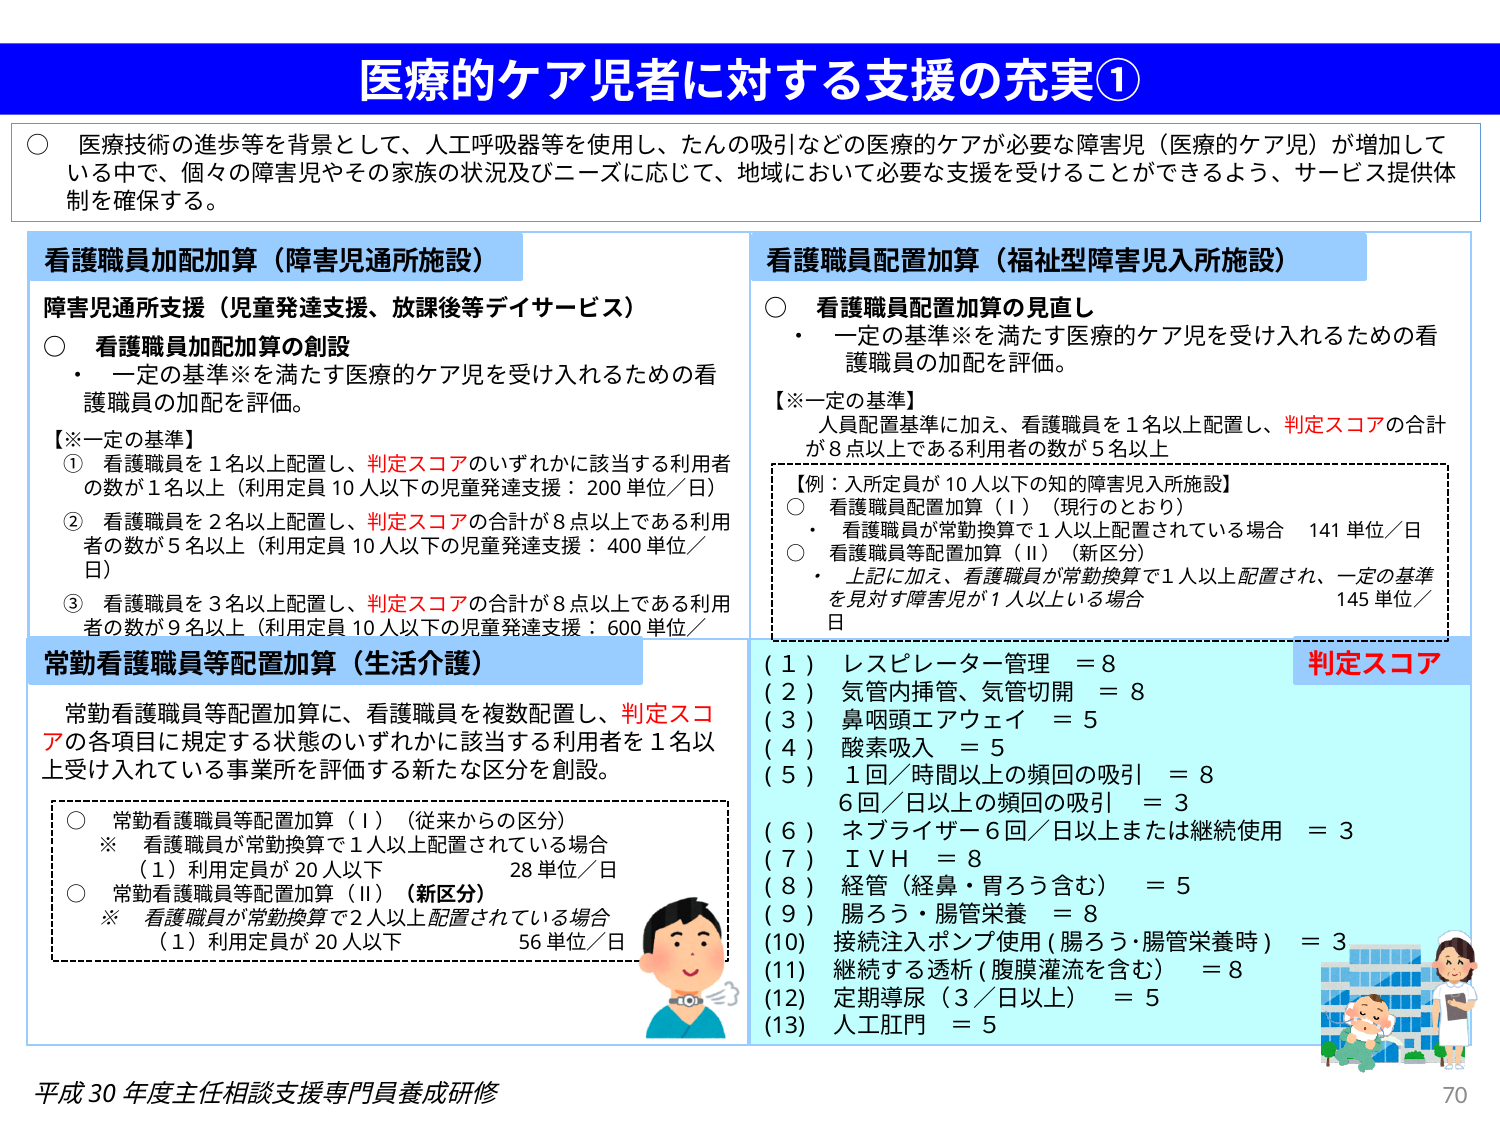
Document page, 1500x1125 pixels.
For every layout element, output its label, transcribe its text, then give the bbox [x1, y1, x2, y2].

picture [625, 893, 754, 1042]
text_box (１) レスピレーター管理 ＝８ (２) 気管内挿管、気管切開 ＝ ８ (３) 鼻咽頭エアウェイ ＝ ５ (４) 酸素吸入 ＝ ５ (５) １回／時間以上の頻回の吸引 ＝ ８ ６回／日以上の頻回の吸引 ＝ ３ (６) ネブライザー６回／日以上または継続使用 ＝ ３ (７) ＩＶＨ ＝ ８ (８) 経管（経鼻・胃ろう含む） ＝ ５ (９) 腸ろう・腸管栄養 ＝ ８ (10) 接続注入ポンプ使用(腸ろう･腸管栄養時) ＝ ３ (11) 継続する透析(腹膜灌流を含む） ＝８ (12) 定期導尿（３／日以上） ＝ ５ (13) 人工肛門 ＝ ５ [749, 640, 1472, 1046]
text_box ○ 医療技術の進歩等を背景として、人工呼吸器等を使用し、たんの吸引などの医療的ケアが必要な障害児（医療的ケア児）が増加している中で、個々の障害児やその家族の状況及びニーズに応じて、地域において必要な支援を受けることができるよう、サービス提供体制を確保する。 [11, 123, 1481, 222]
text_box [1321, 928, 1499, 1074]
text_box 平成30年度主任相談支援専門員養成研修 [17, 1070, 609, 1116]
slide_number 70 [1145, 1063, 1483, 1124]
text_box 医療的ケア児者に対する支援の充実① [0, 42, 1500, 116]
text_box 看護職員配置加算（福祉型障害児入所施設） [753, 235, 1365, 279]
text_box 判定スコア [1295, 640, 1470, 683]
text_box ○ 看護職員配置加算の見直し ・ 一定の基準※を満たす医療的ケア児を受け入れるための看護職員の加配を評価。 【※一定の基準】 人員配置基準に加え、看護職員を１名以上配置し、判定スコアの合計が８点以上である利用者の数が５名以上 [749, 231, 1472, 640]
text_box ○ 常勤看護職員等配置加算（Ⅰ）（従来からの区分） ※ 看護職員が常勤換算で１人以上配置されている場合 （１）利用定員が20人以下 28単位／日 ○ 常勤看護職員等配置加算（Ⅱ）（新区分） ※ 看護職員が常勤換算で２人以上配置されている場合 （１）利用定員が20人以下 56単位／日 [52, 801, 729, 962]
text_box 常勤看護職員等配置加算（生活介護） [30, 639, 641, 683]
text_box 常勤看護職員等配置加算に、看護職員を複数配置し、判定スコアの各項目に規定する状態のいずれかに該当する利用者を１名以上受け入れている事業所を評価する新たな区分を創設。 [26, 638, 749, 1046]
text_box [28, 232, 750, 639]
text_box 【例：入所定員が10人以下の知的障害児入所施設】 ○ 看護職員配置加算（Ⅰ）（現行のとおり） ・ 看護職員が常勤換算で１人以上配置されている場合 141単位／日 ○ 看護職員等配置加算（Ⅱ）（新区分） ・ 上記に加え、看護職員が常勤換算で１人以上配置され、一定の基準を見対す障害児が1人以上いる場合 145単位／日 [771, 464, 1448, 641]
